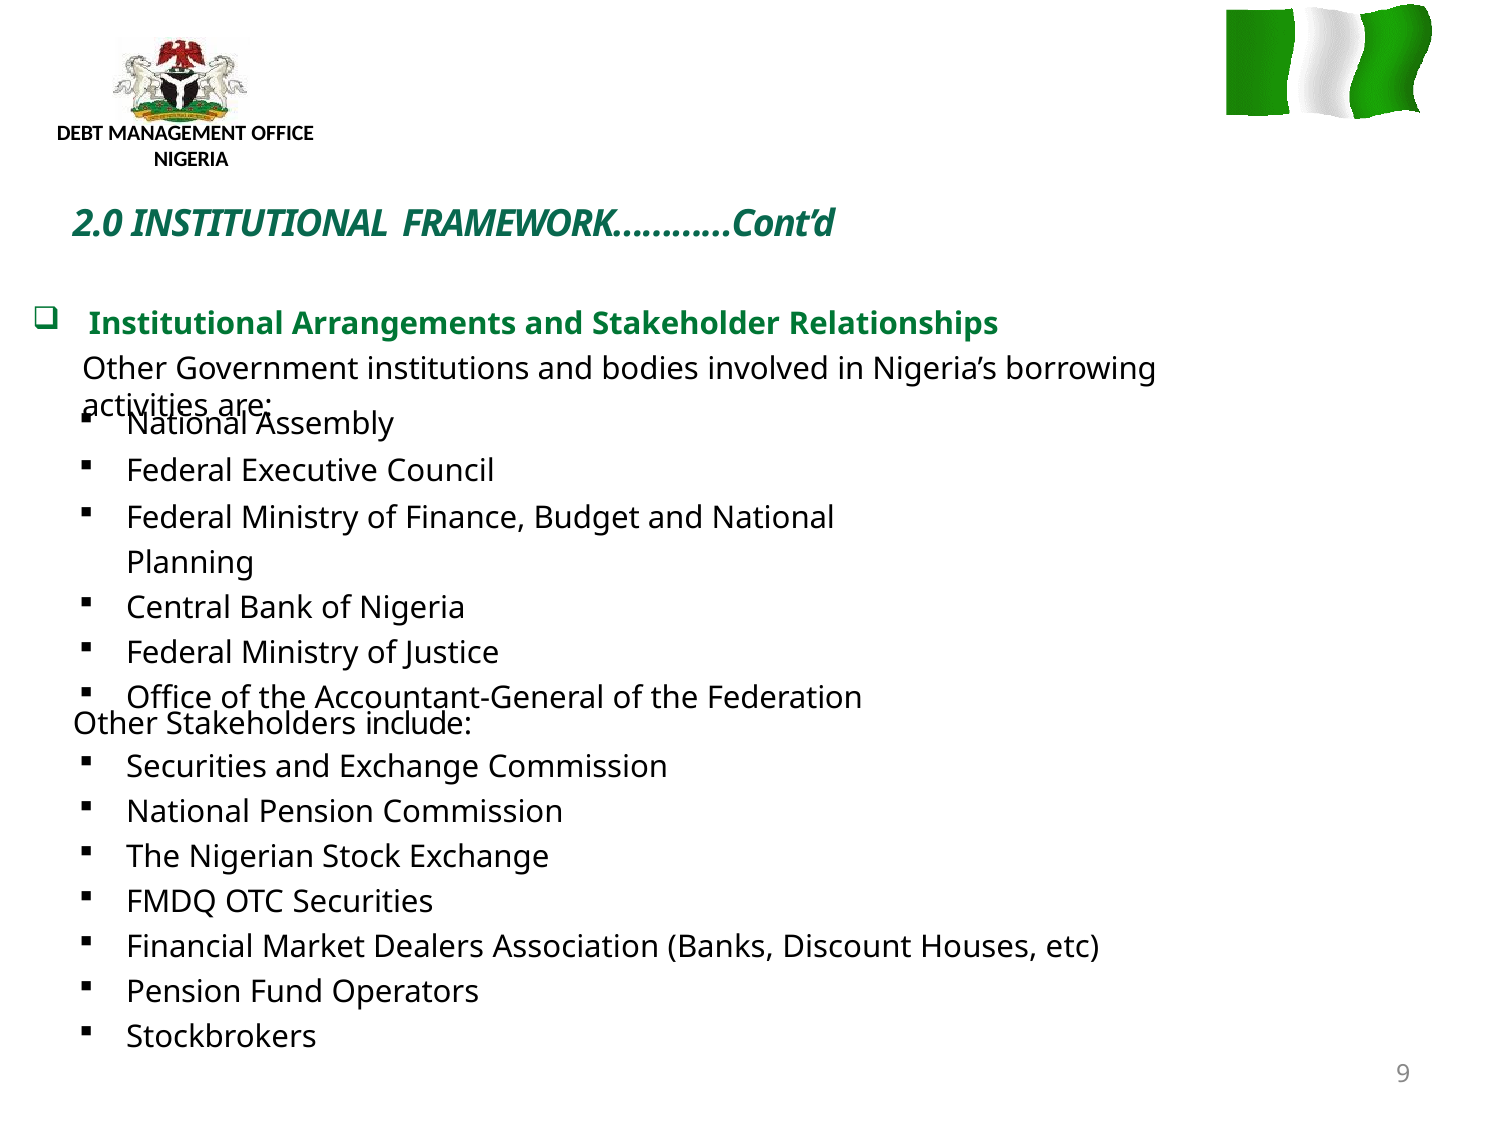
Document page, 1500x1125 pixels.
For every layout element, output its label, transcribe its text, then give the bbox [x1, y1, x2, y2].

text_box Other Stakeholders include: [70, 661, 588, 741]
slide_number 9 [1376, 1055, 1417, 1125]
text_box Securities and Exchange Commission National Pension Commission The Nigerian Stock Exchange FMDQ OTC Securities Financial Market Dealers Association (Banks, Discount Houses, etc) Pension Fund Operators Stockbrokers [77, 737, 1260, 1054]
text_box [1226, 4, 1432, 120]
text_box Institutional Arrangements and Stakeholder Relationships Other Government institutions and bodies involved in Nigeria’s borrowing activities are: [30, 293, 1283, 423]
text_box DEBT MANAGEMENT OFFICE NIGERIA [54, 116, 320, 172]
text_box [112, 37, 250, 116]
list National Assembly Federal Executive Council Federal Ministry of Finance, Budget and National Planning Central Bank of Nigeria Federal Ministry of Justice Office of the Accountant-General of the Federation [77, 393, 1260, 737]
title 2.0 INSTITUTIONAL FRAMEWORK…………Cont’d [70, 197, 1329, 388]
